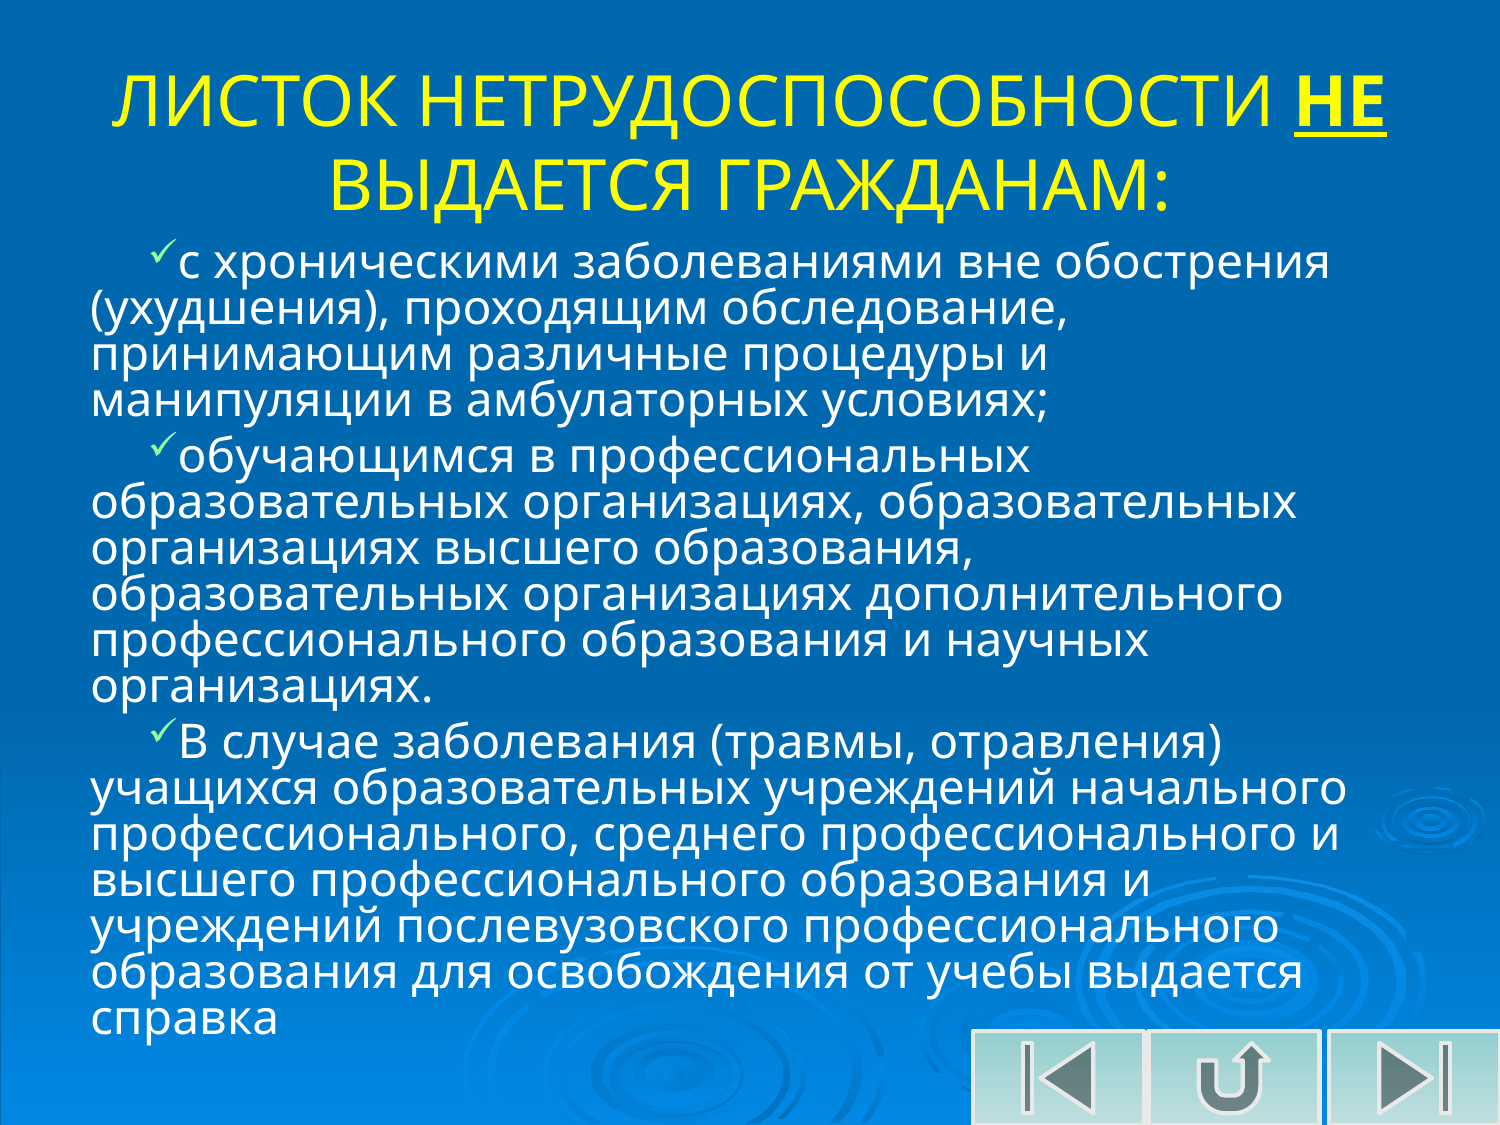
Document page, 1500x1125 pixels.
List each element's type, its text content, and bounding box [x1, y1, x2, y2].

text_box [971, 1029, 1146, 1125]
list с хроническими заболеваниями вне обострения (ухудшения), проходящим обследование, принимающим различные процедуры и манипуляции в амбулаторных условиях; обучающимся в профессиональных образовательных организациях, образовательных организациях высшего образования, образовательных организациях дополнительного профессионального образования и научных организациях. В случае заболевания (травмы, отравления) учащихся образовательных учреждений начального профессионального, среднего профессионального и высшего профессионального образования и учреждений послевузовского профессионального образования для освобождения от учебы выдается справка [74, 234, 1384, 1063]
text_box [1327, 1029, 1500, 1125]
title ЛИСТОК НЕТРУДОСПОСОБНОСТИ НЕ ВЫДАЕТСЯ ГРАЖДАНАМ: [74, 45, 1426, 233]
text_box [1146, 1029, 1322, 1125]
